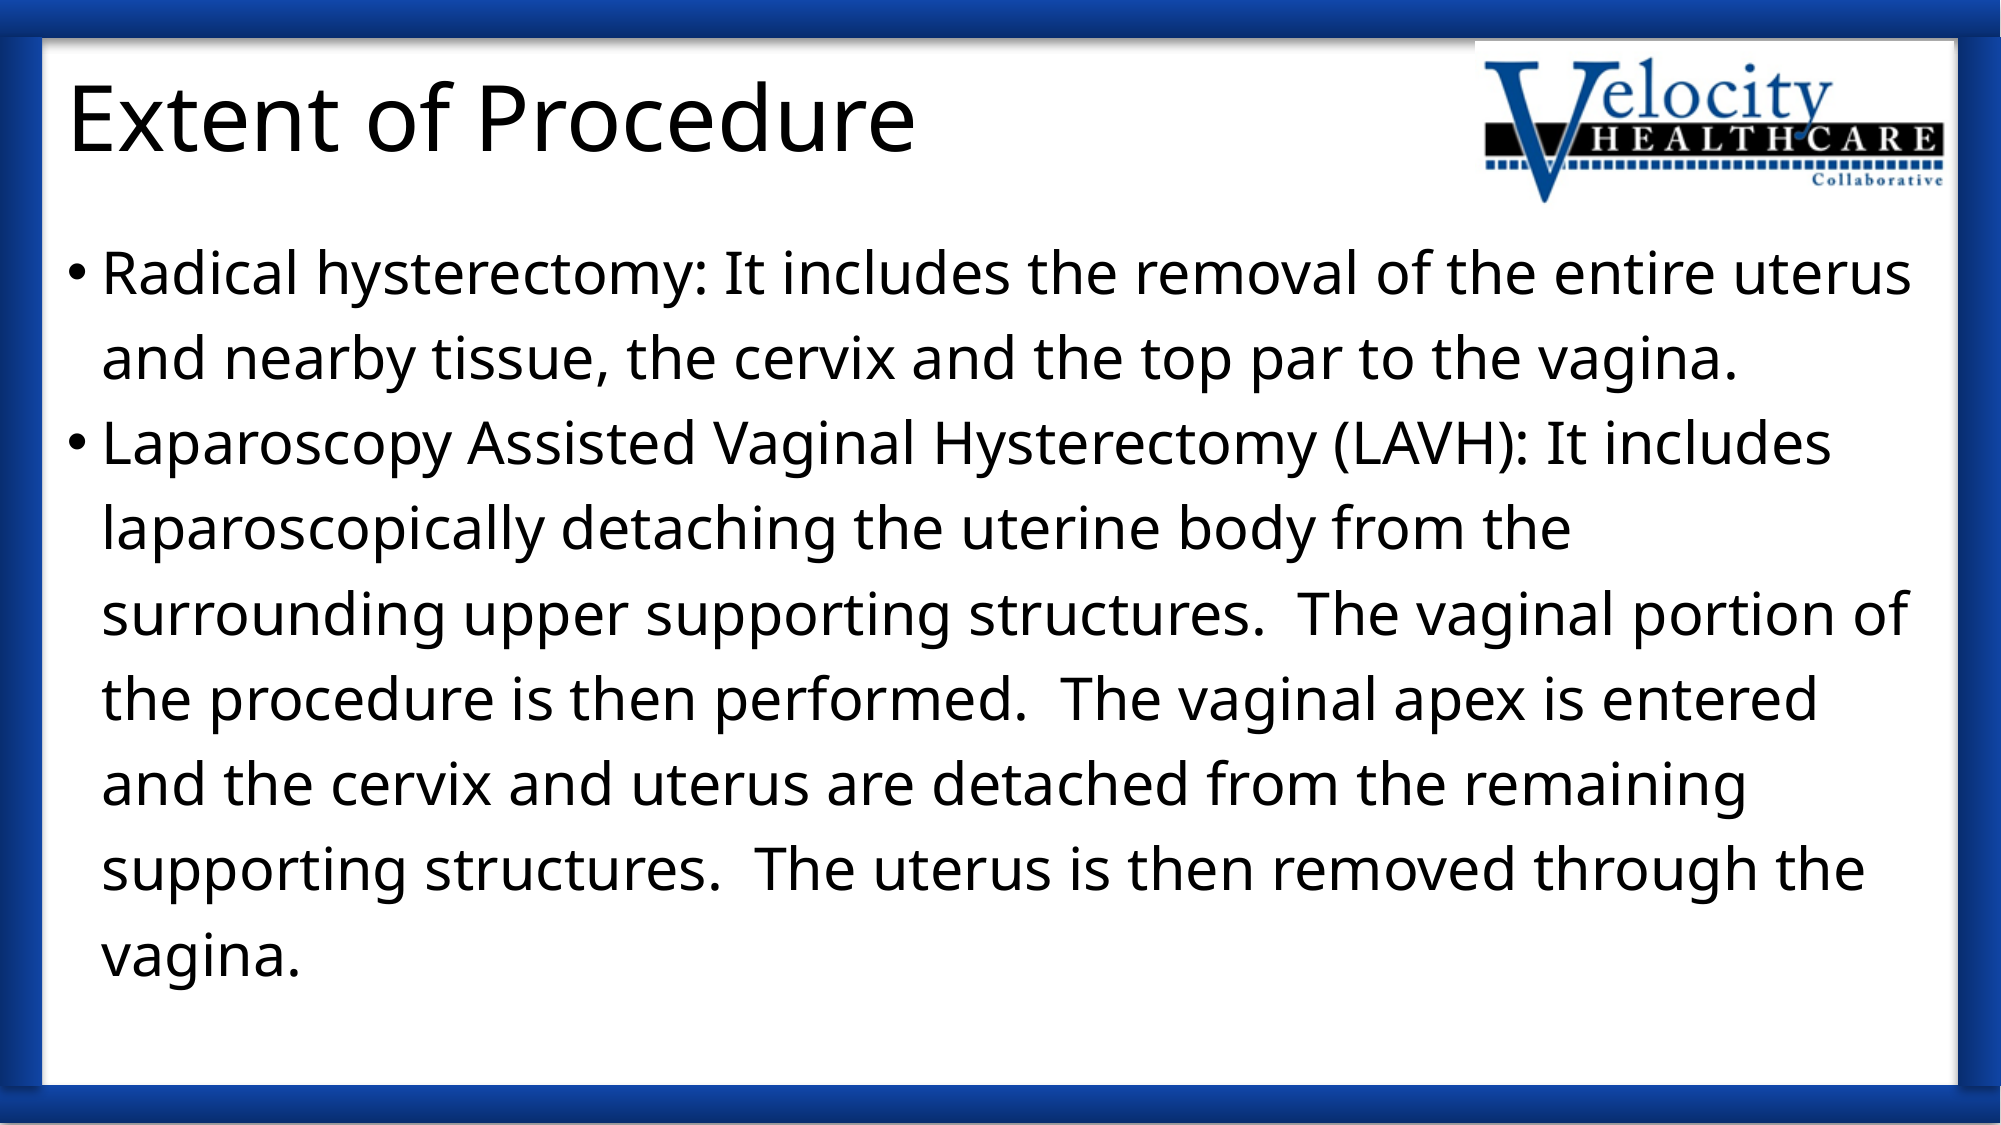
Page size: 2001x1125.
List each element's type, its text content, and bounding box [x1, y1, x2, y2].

title Extent of Procedure [51, 52, 1476, 191]
picture [1475, 41, 1954, 214]
list Radical hysterectomy: It includes the removal of the entire uterus and nearby tissue, the cervix and the top par to the vagina. Laparoscopy Assisted Vaginal Hysterectomy (LAVH): It includes laparoscopically detaching the uterine body from the surrounding upper supporting structures. The vaginal portion of the procedure is then performed. The vaginal apex is entered and the cervix and uterus are detached from the remaining supporting structures. The uterus is then removed through the vagina. [51, 213, 1948, 1088]
